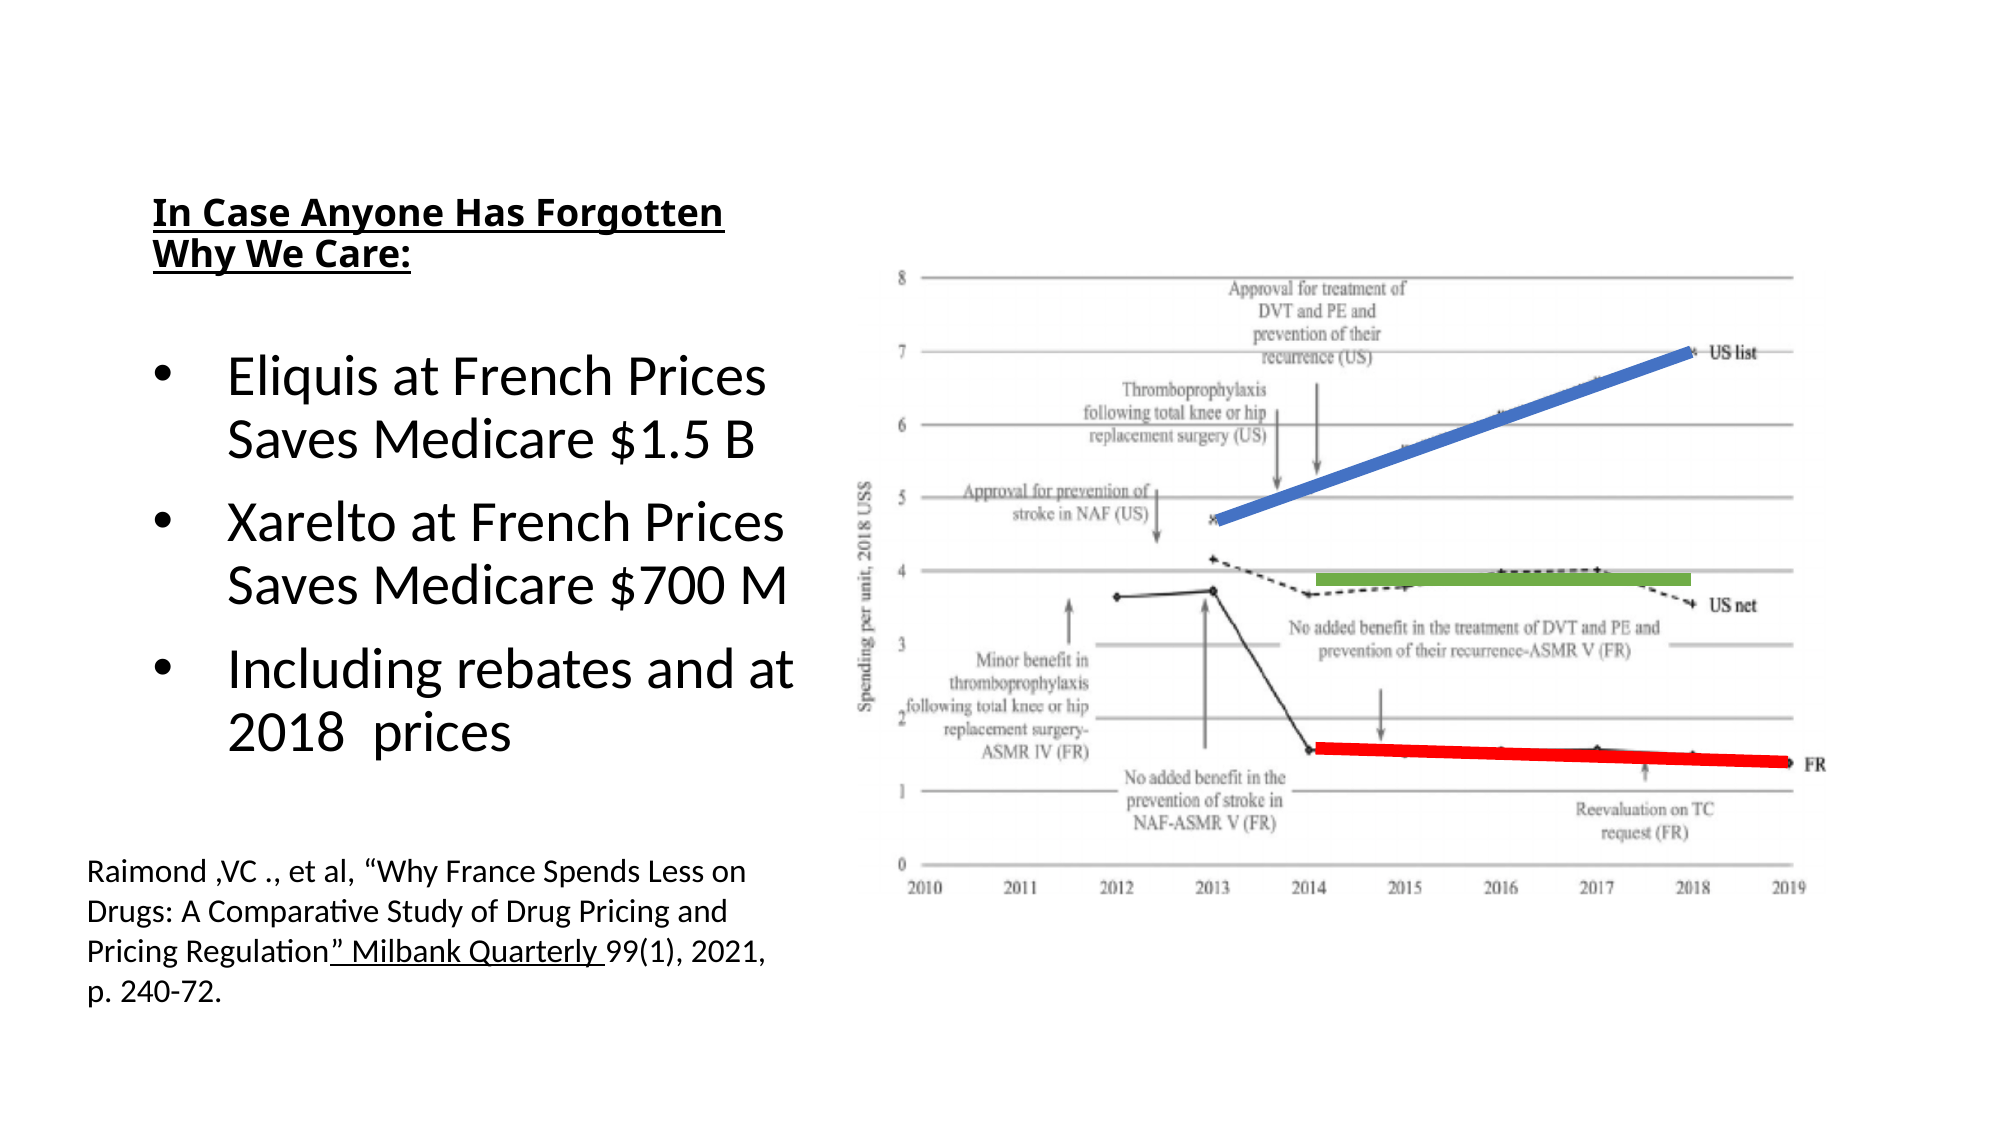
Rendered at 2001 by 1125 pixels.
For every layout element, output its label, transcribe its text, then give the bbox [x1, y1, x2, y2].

text_box Raimond ,VC ., et al, “Why France Spends Less on Drugs: A Comparative Study of Drug Pricing and Pricing Regulation” Milbank Quarterly 99(1), 2021, p. 240-72. [72, 841, 826, 1016]
list Eliquis at French Prices Saves Medicare $1.5 B Xarelto at French Prices Saves Medicare $700 M Including rebates and at 2018 prices [137, 337, 826, 841]
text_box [1217, 351, 1692, 521]
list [850, 236, 1863, 931]
title In Case Anyone Has Forgotten Why We Care: [137, 63, 783, 330]
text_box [1315, 748, 1788, 763]
